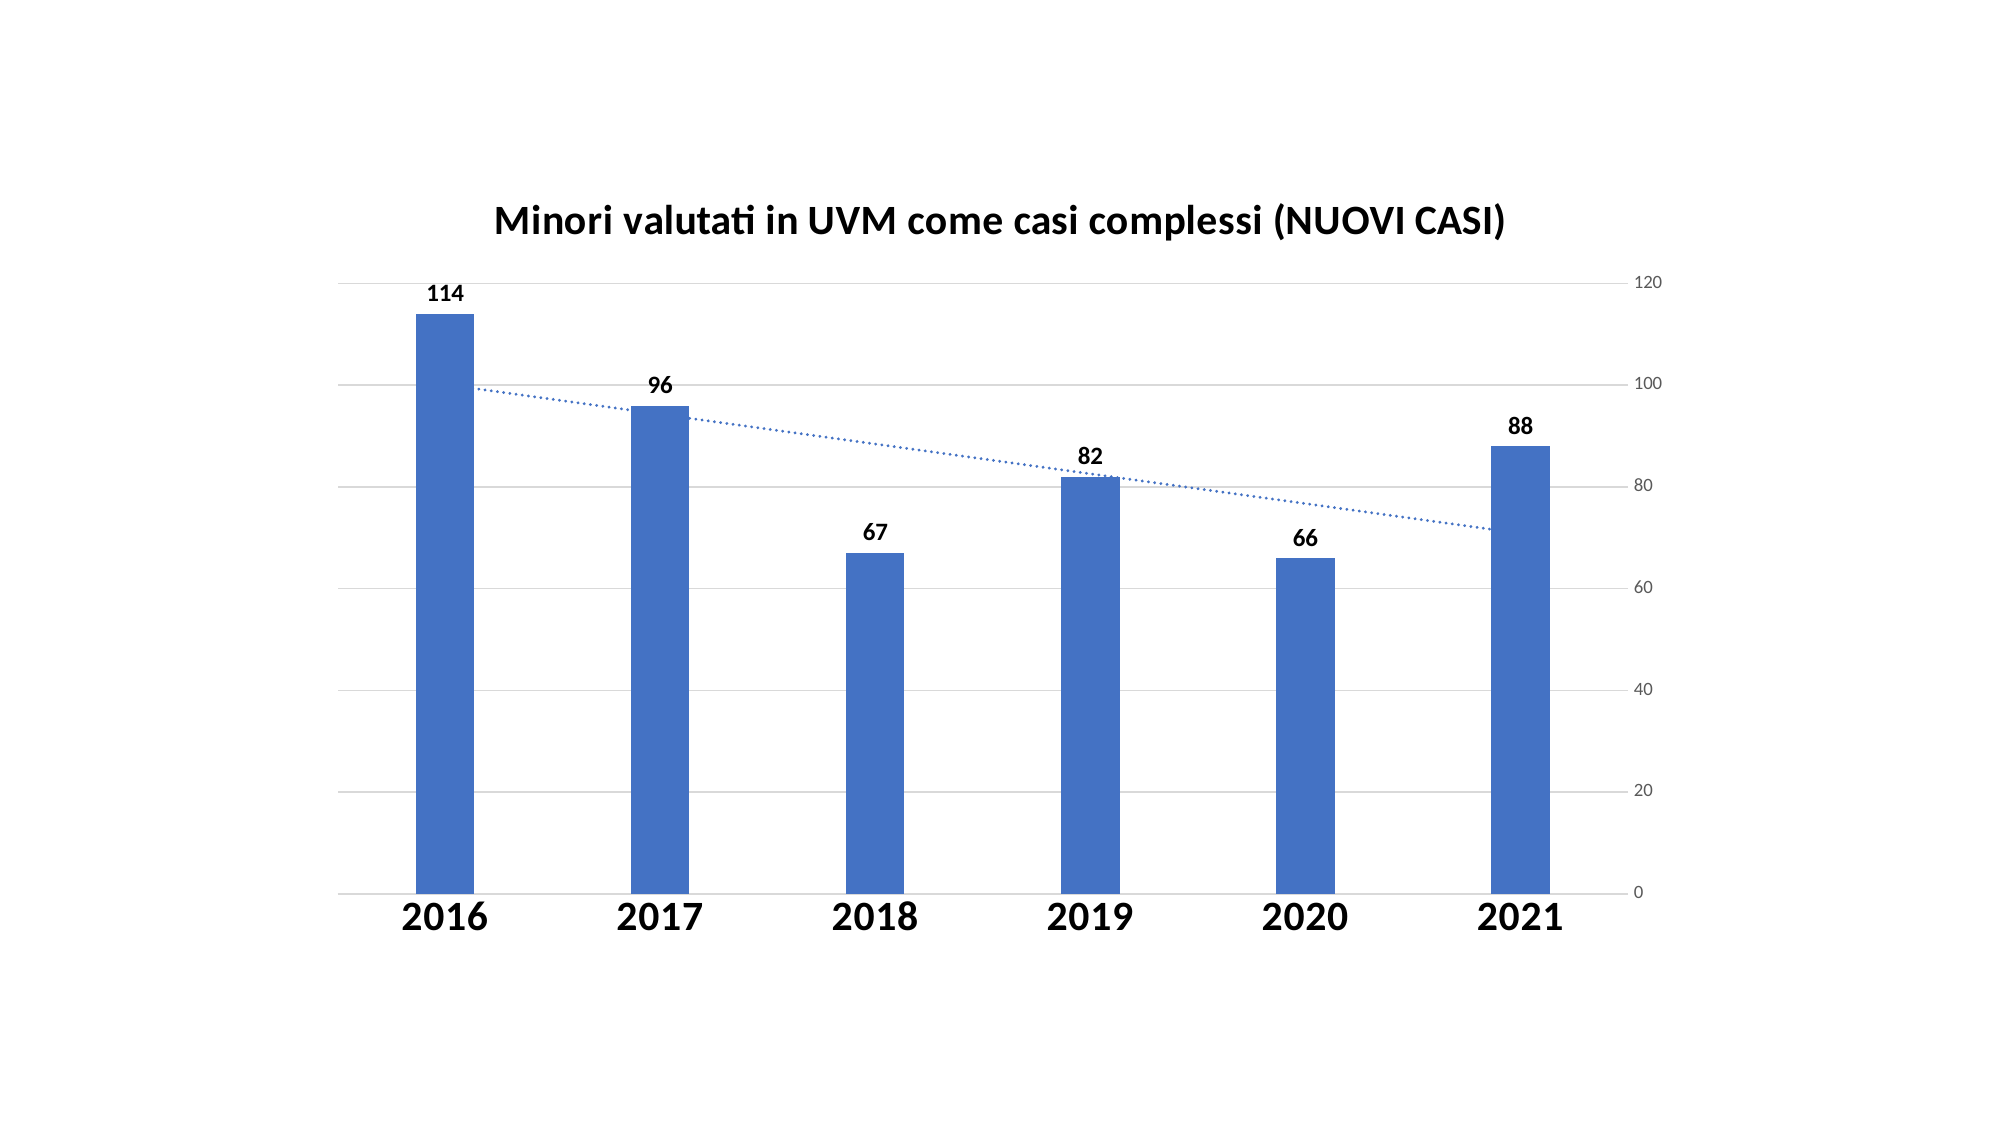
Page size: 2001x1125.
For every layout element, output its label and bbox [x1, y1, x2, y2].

chart [310, 167, 1690, 958]
